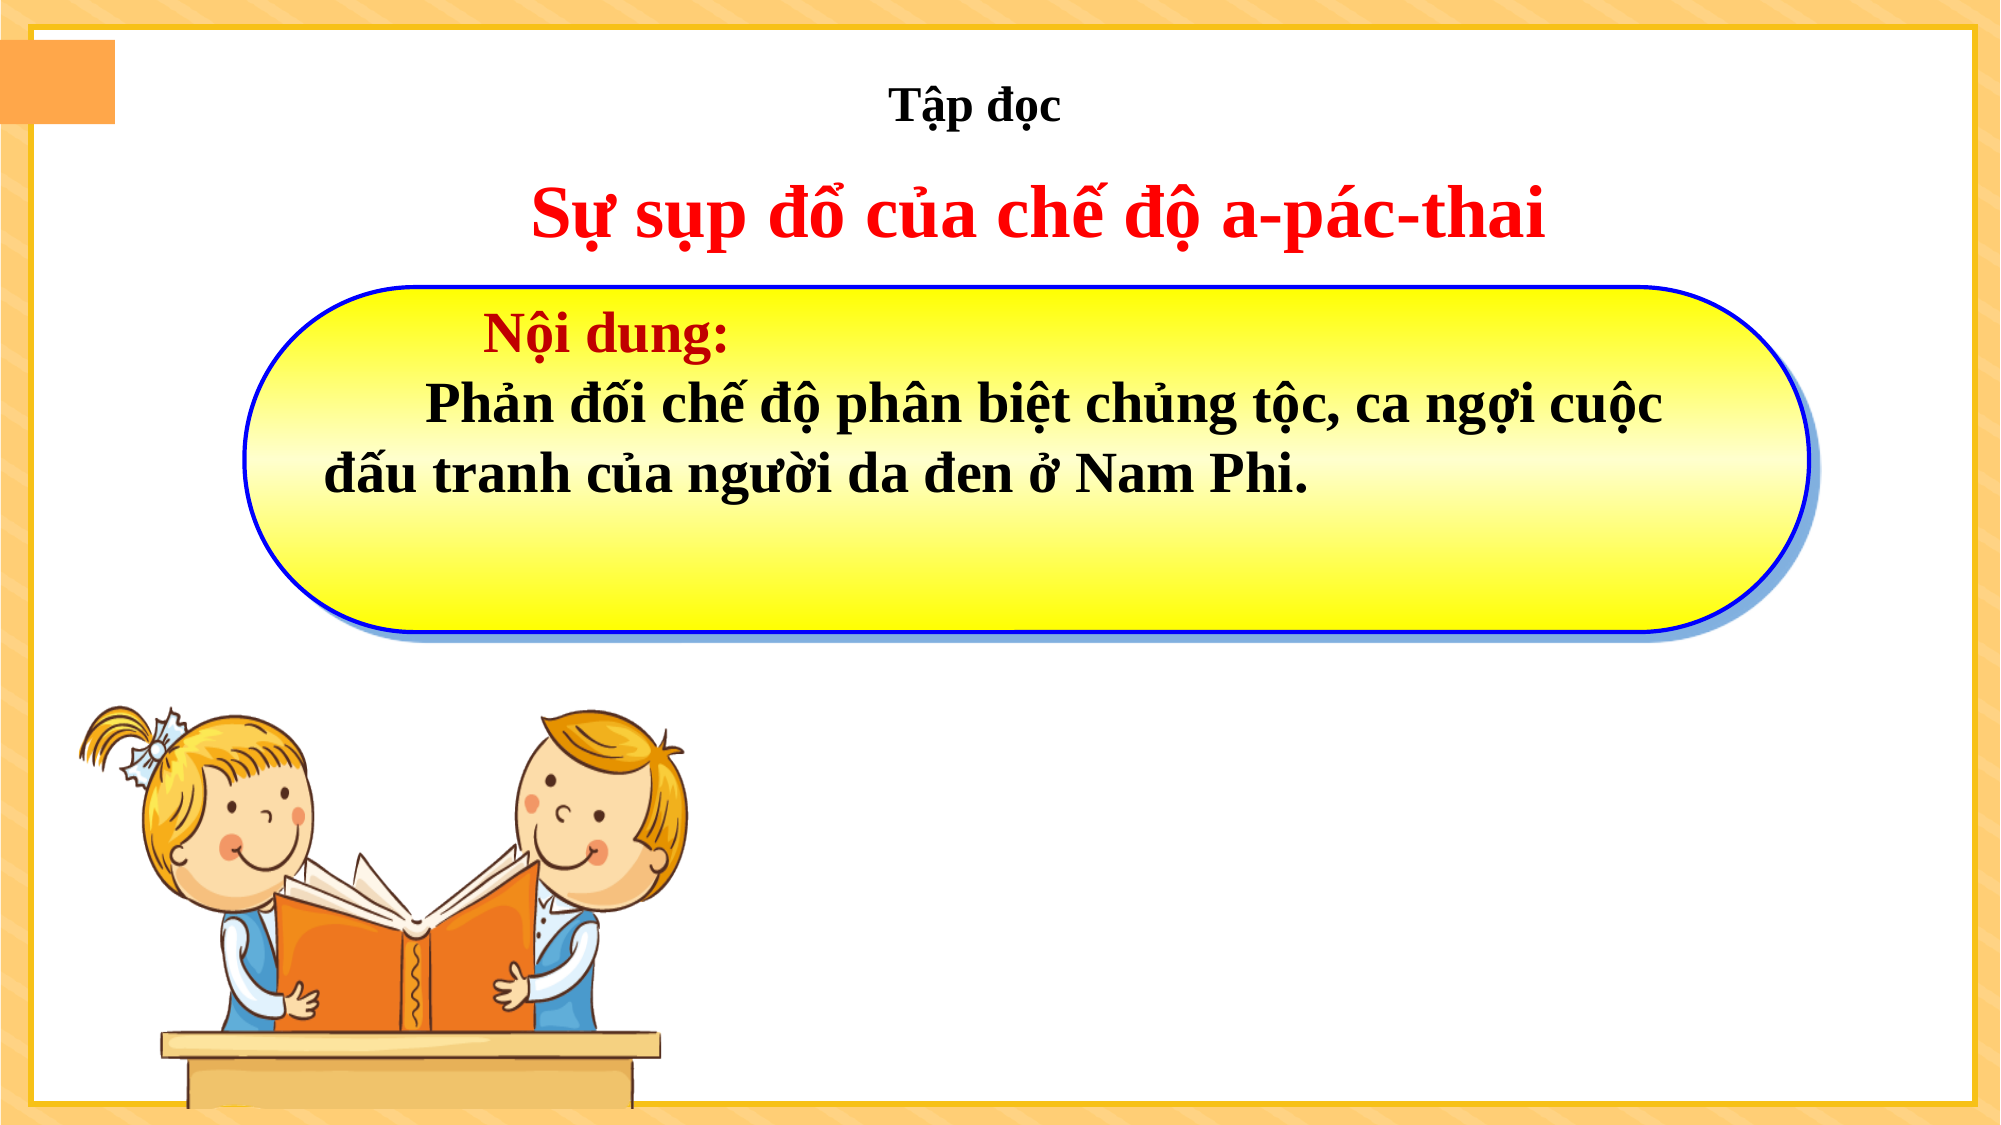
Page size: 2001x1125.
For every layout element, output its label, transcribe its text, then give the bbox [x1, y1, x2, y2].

text_box [0, 39, 116, 125]
picture [3, 0, 2000, 1125]
text_box Nội dung: Phản đối chế độ phân biệt chủng tộc, ca ngợi cuộc đấu tranh của người da đen ở Nam Phi. [244, 287, 1810, 633]
text_box Sự sụp đổ của chế độ a-pác-thai [515, 109, 1582, 260]
text_box Tập đọc [873, 33, 1127, 139]
